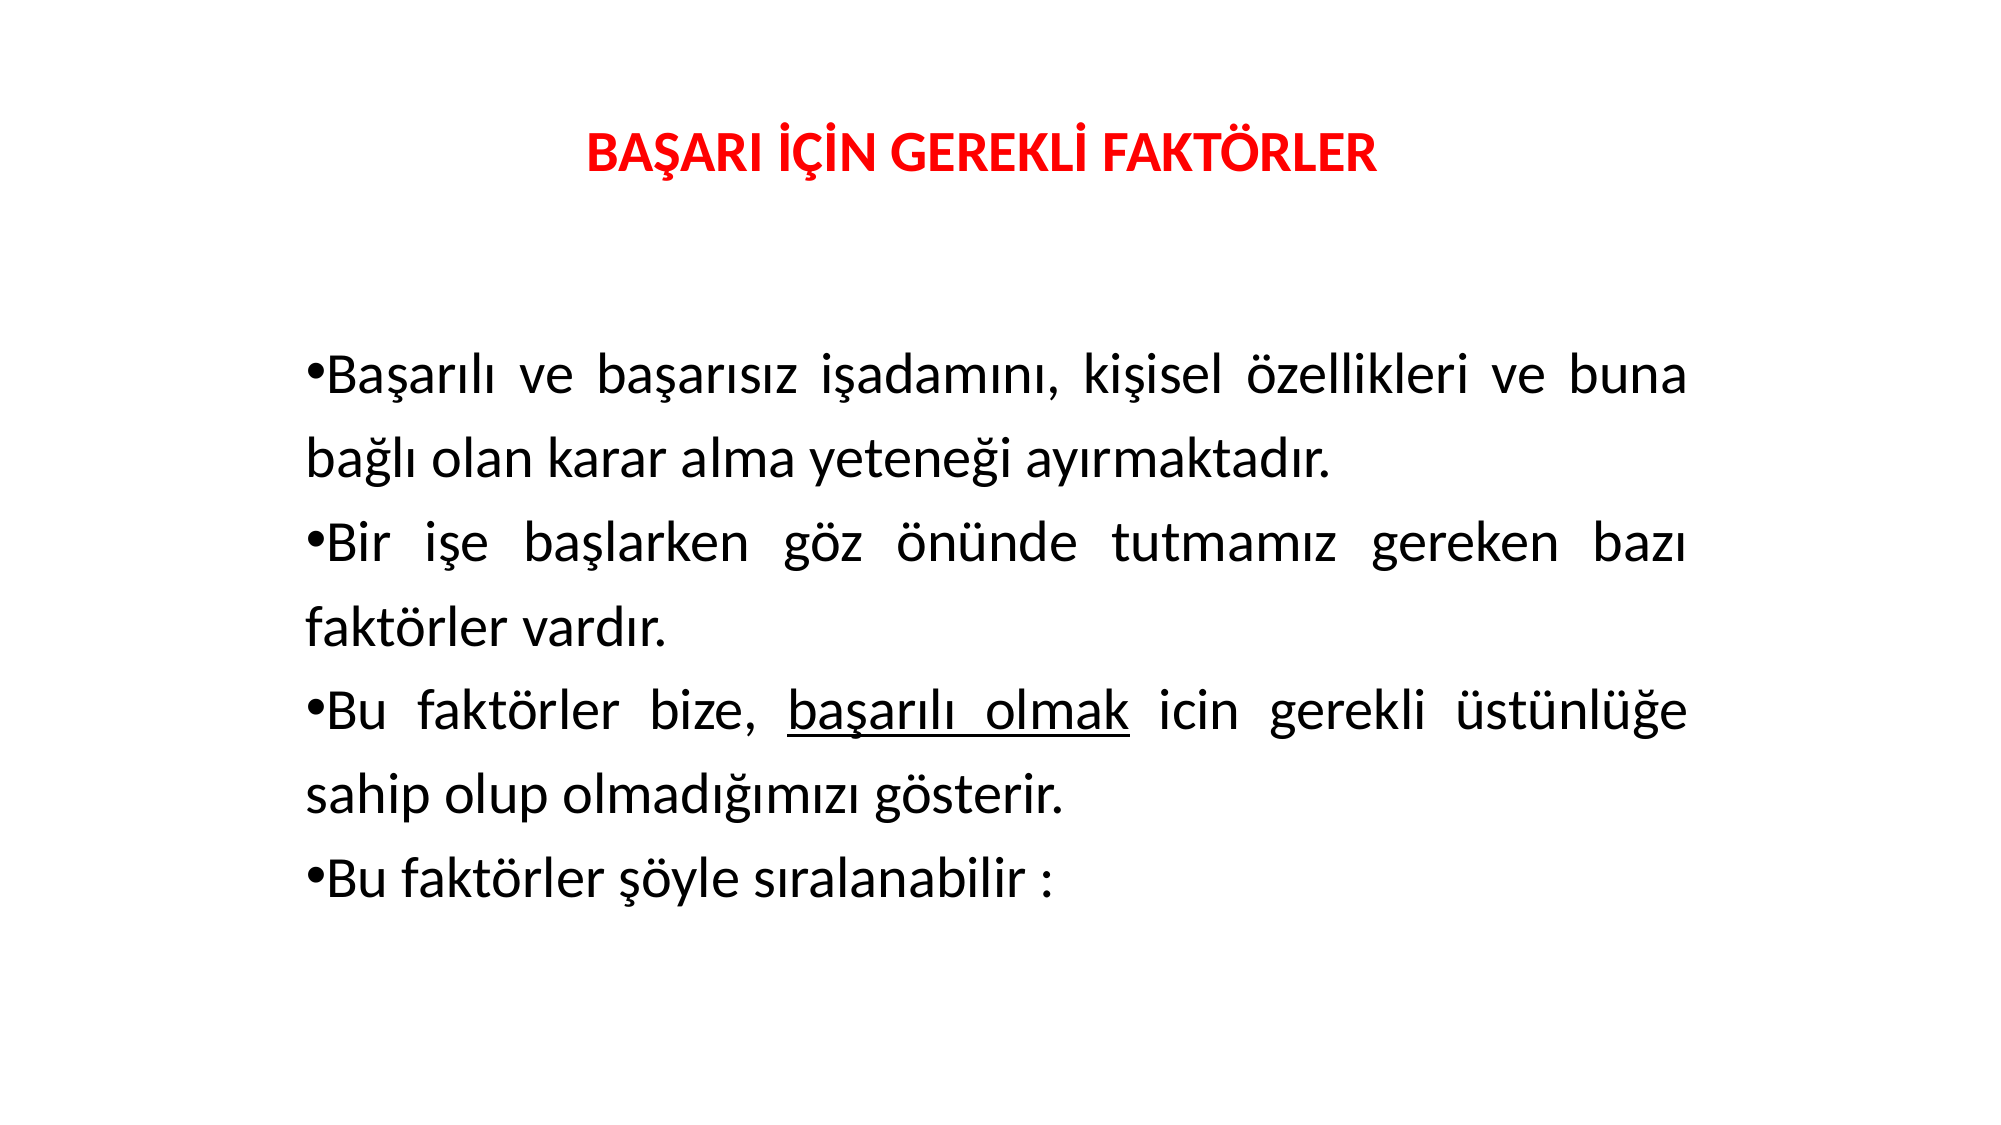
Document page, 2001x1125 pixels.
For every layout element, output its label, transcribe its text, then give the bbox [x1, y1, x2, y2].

text_box Başarılı ve başarısız işadamını, kişisel özellikleri ve buna bağlı olan karar alma yeteneği ayırmaktadır. Bir işe başlarken göz önünde tutmamız gereken bazı faktörler vardır. Bu faktörler bize, başarılı olmak icin gerekli üstünlüğe sahip olup olmadığımızı gösterir. Bu faktörler şöyle sıralanabilir : [291, 314, 1704, 917]
text_box BAŞARI İÇİN GEREKLİ FAKTÖRLER [571, 105, 1394, 191]
